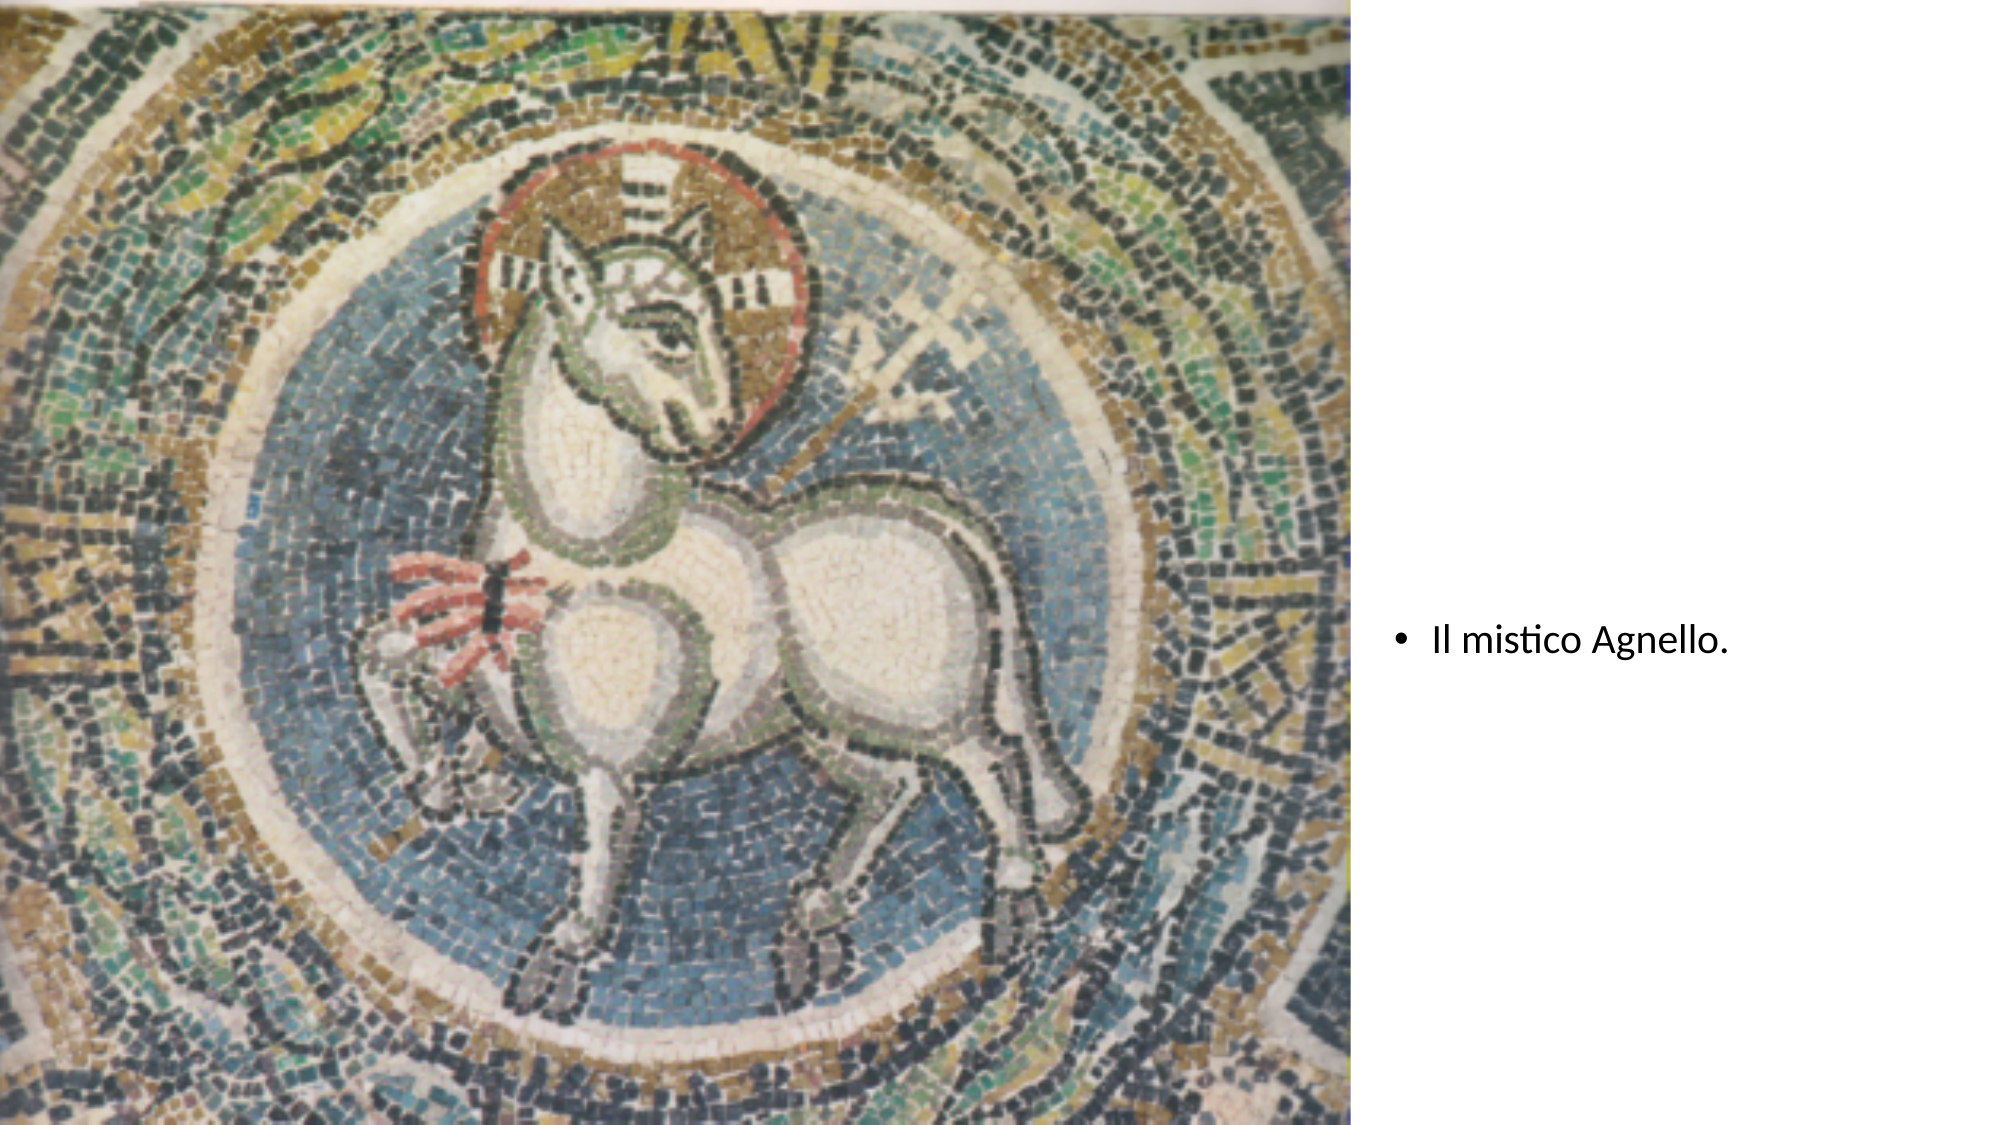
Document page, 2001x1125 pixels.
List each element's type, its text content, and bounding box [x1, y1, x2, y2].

list Il mistico Agnello. [1379, 610, 1961, 1014]
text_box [0, 0, 1351, 1125]
